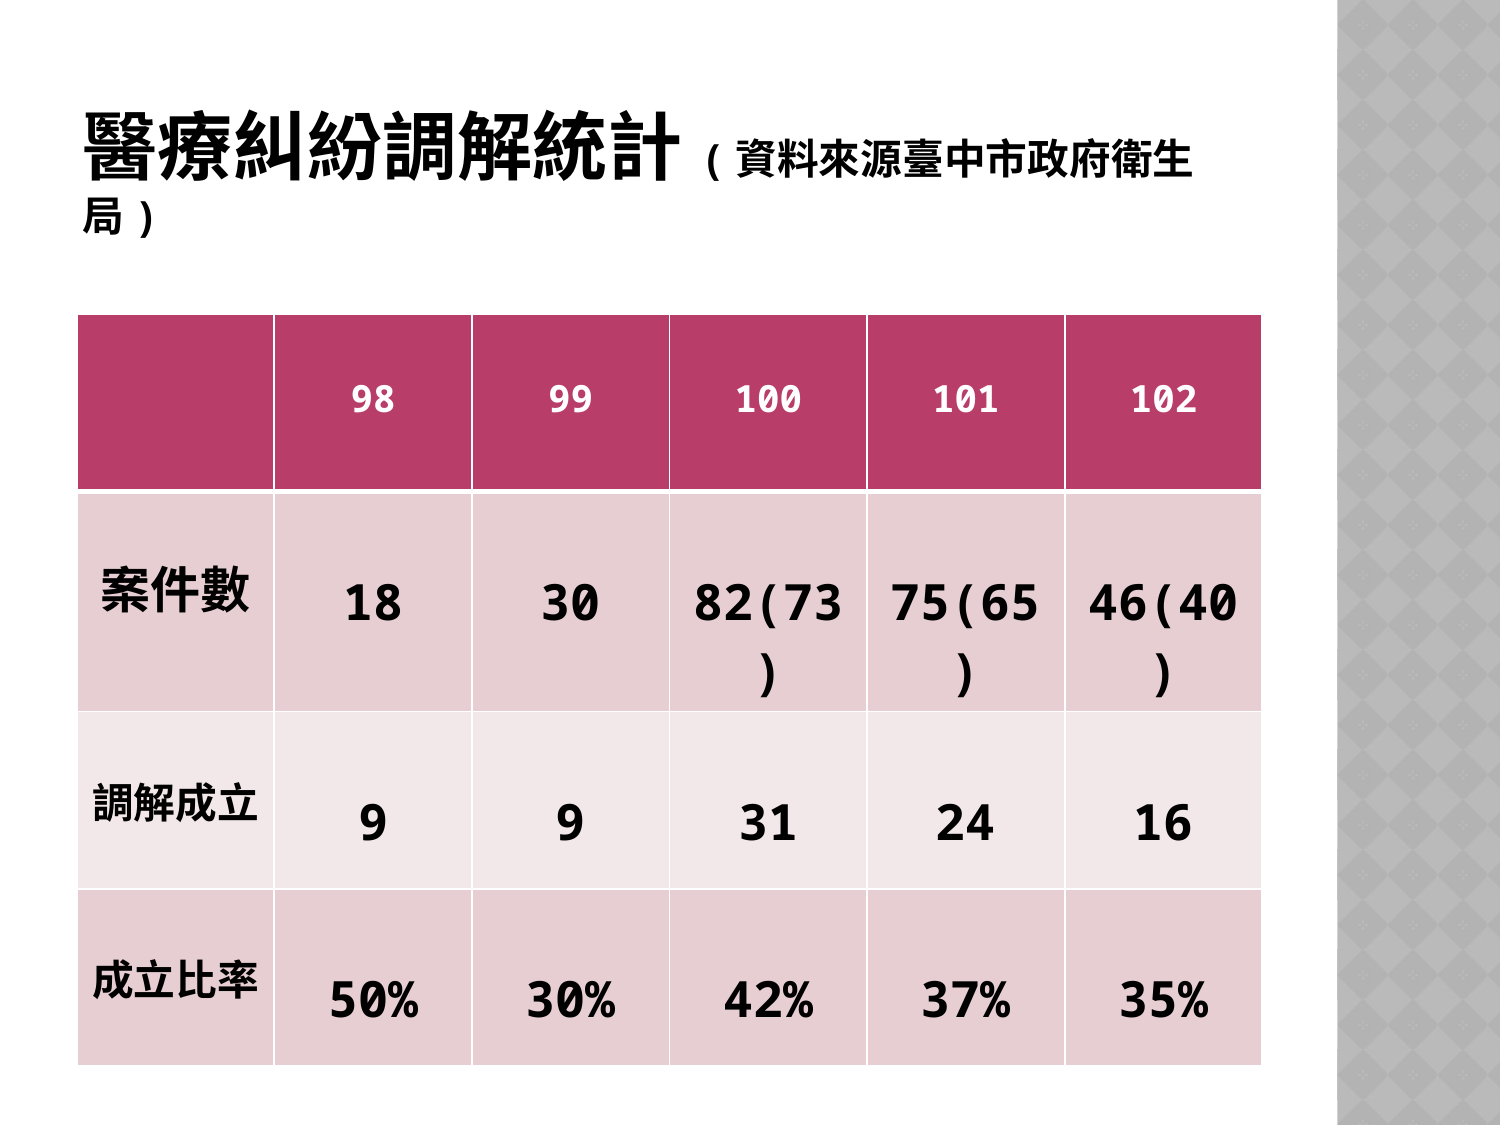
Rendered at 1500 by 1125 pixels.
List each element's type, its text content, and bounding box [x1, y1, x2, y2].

table_header [78, 315, 273, 489]
table_cell 16 [1066, 712, 1261, 888]
table_cell 42% [670, 890, 866, 1065]
table_cell 成立比率 [78, 890, 273, 1065]
table_cell 46(40) [1066, 494, 1261, 711]
table_cell 18 [275, 494, 471, 711]
table_cell 75(65) [868, 494, 1064, 711]
table_cell 9 [275, 712, 471, 888]
table_cell 24 [868, 712, 1064, 888]
table_header 99 [473, 315, 669, 489]
text_box [1337, 0, 1500, 1125]
table_cell 30% [473, 890, 669, 1065]
table_header 102 [1066, 315, 1261, 489]
table_cell 30 [473, 494, 669, 711]
table_cell 調解成立 [78, 712, 273, 888]
table_cell 31 [670, 712, 866, 888]
table_cell 9 [473, 712, 669, 888]
table_cell 案件數 [78, 494, 273, 711]
table_header 100 [670, 315, 866, 489]
table_cell 35% [1066, 890, 1261, 1065]
table_header 101 [868, 315, 1064, 489]
title 醫療糾紛調解統計(資料來源臺中市政府衛生局) [75, 52, 1263, 240]
table_cell 82(73) [670, 494, 866, 711]
table_cell 37% [868, 890, 1064, 1065]
table_header 98 [275, 315, 471, 489]
table_cell 50% [275, 890, 471, 1065]
